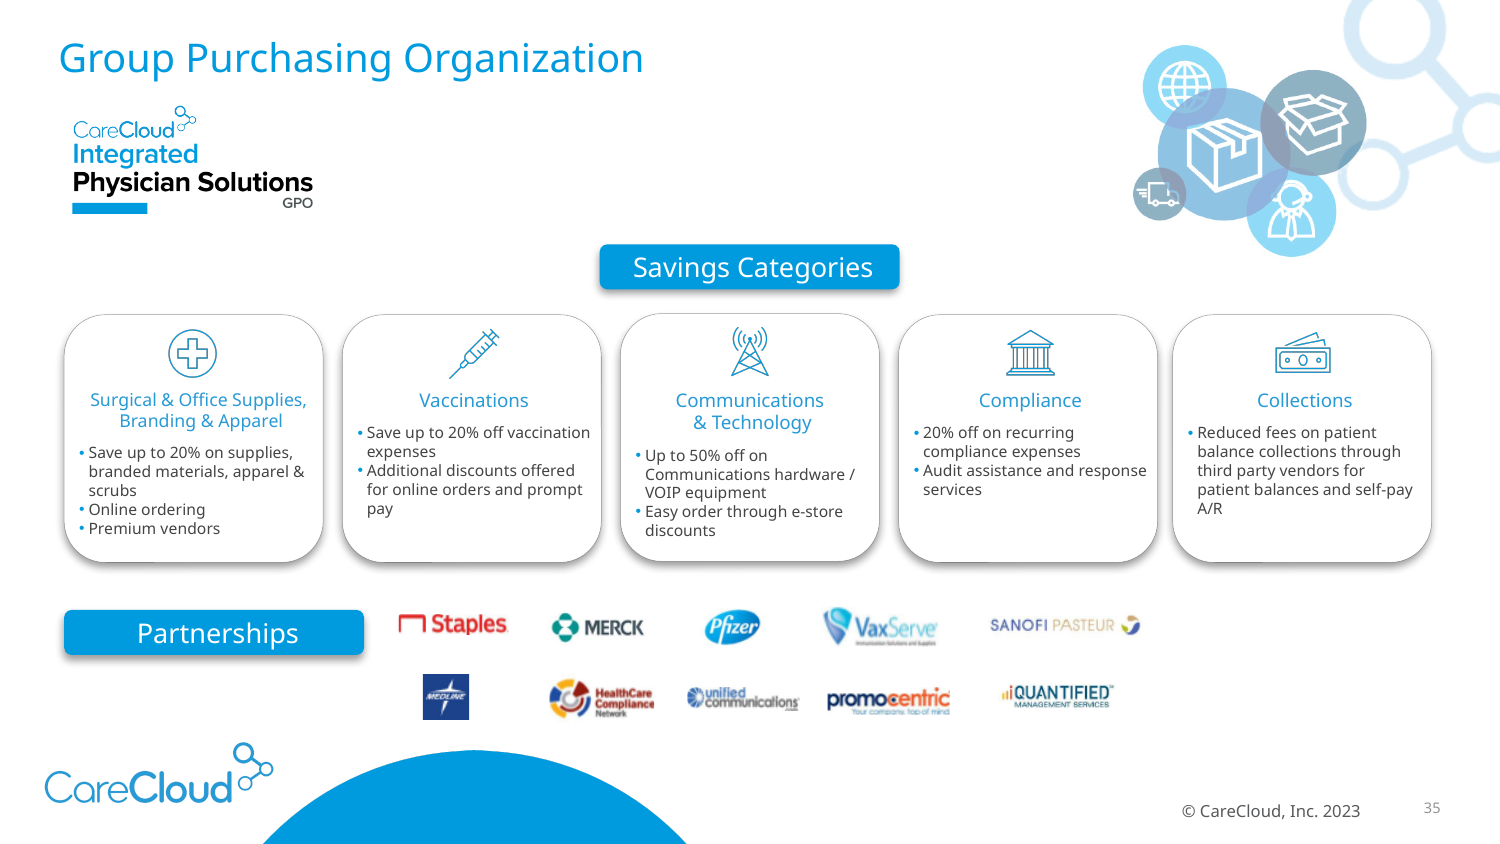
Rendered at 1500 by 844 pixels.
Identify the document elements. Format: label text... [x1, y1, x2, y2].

picture [41, 737, 458, 844]
slide_number 34 [1117, 786, 1456, 832]
picture [1000, 322, 1061, 383]
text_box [620, 313, 880, 576]
picture [1131, 43, 1367, 259]
picture [719, 322, 780, 383]
picture [813, 606, 945, 647]
picture [162, 323, 223, 384]
title Group Purchasing Organization [50, 31, 1408, 98]
picture [444, 323, 505, 384]
picture [694, 604, 793, 646]
picture [422, 674, 470, 720]
picture [1272, 322, 1333, 383]
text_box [64, 314, 324, 577]
picture [987, 609, 1143, 640]
picture [542, 607, 664, 651]
text_box Savings Categories [599, 244, 900, 290]
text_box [1172, 314, 1432, 577]
picture [687, 687, 800, 711]
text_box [342, 314, 602, 577]
picture [492, 750, 763, 844]
picture [398, 614, 509, 635]
picture [549, 666, 655, 728]
picture [827, 687, 950, 715]
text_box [898, 314, 1158, 577]
text_box Partnerships [64, 609, 365, 655]
picture [64, 103, 313, 208]
picture [998, 679, 1117, 711]
